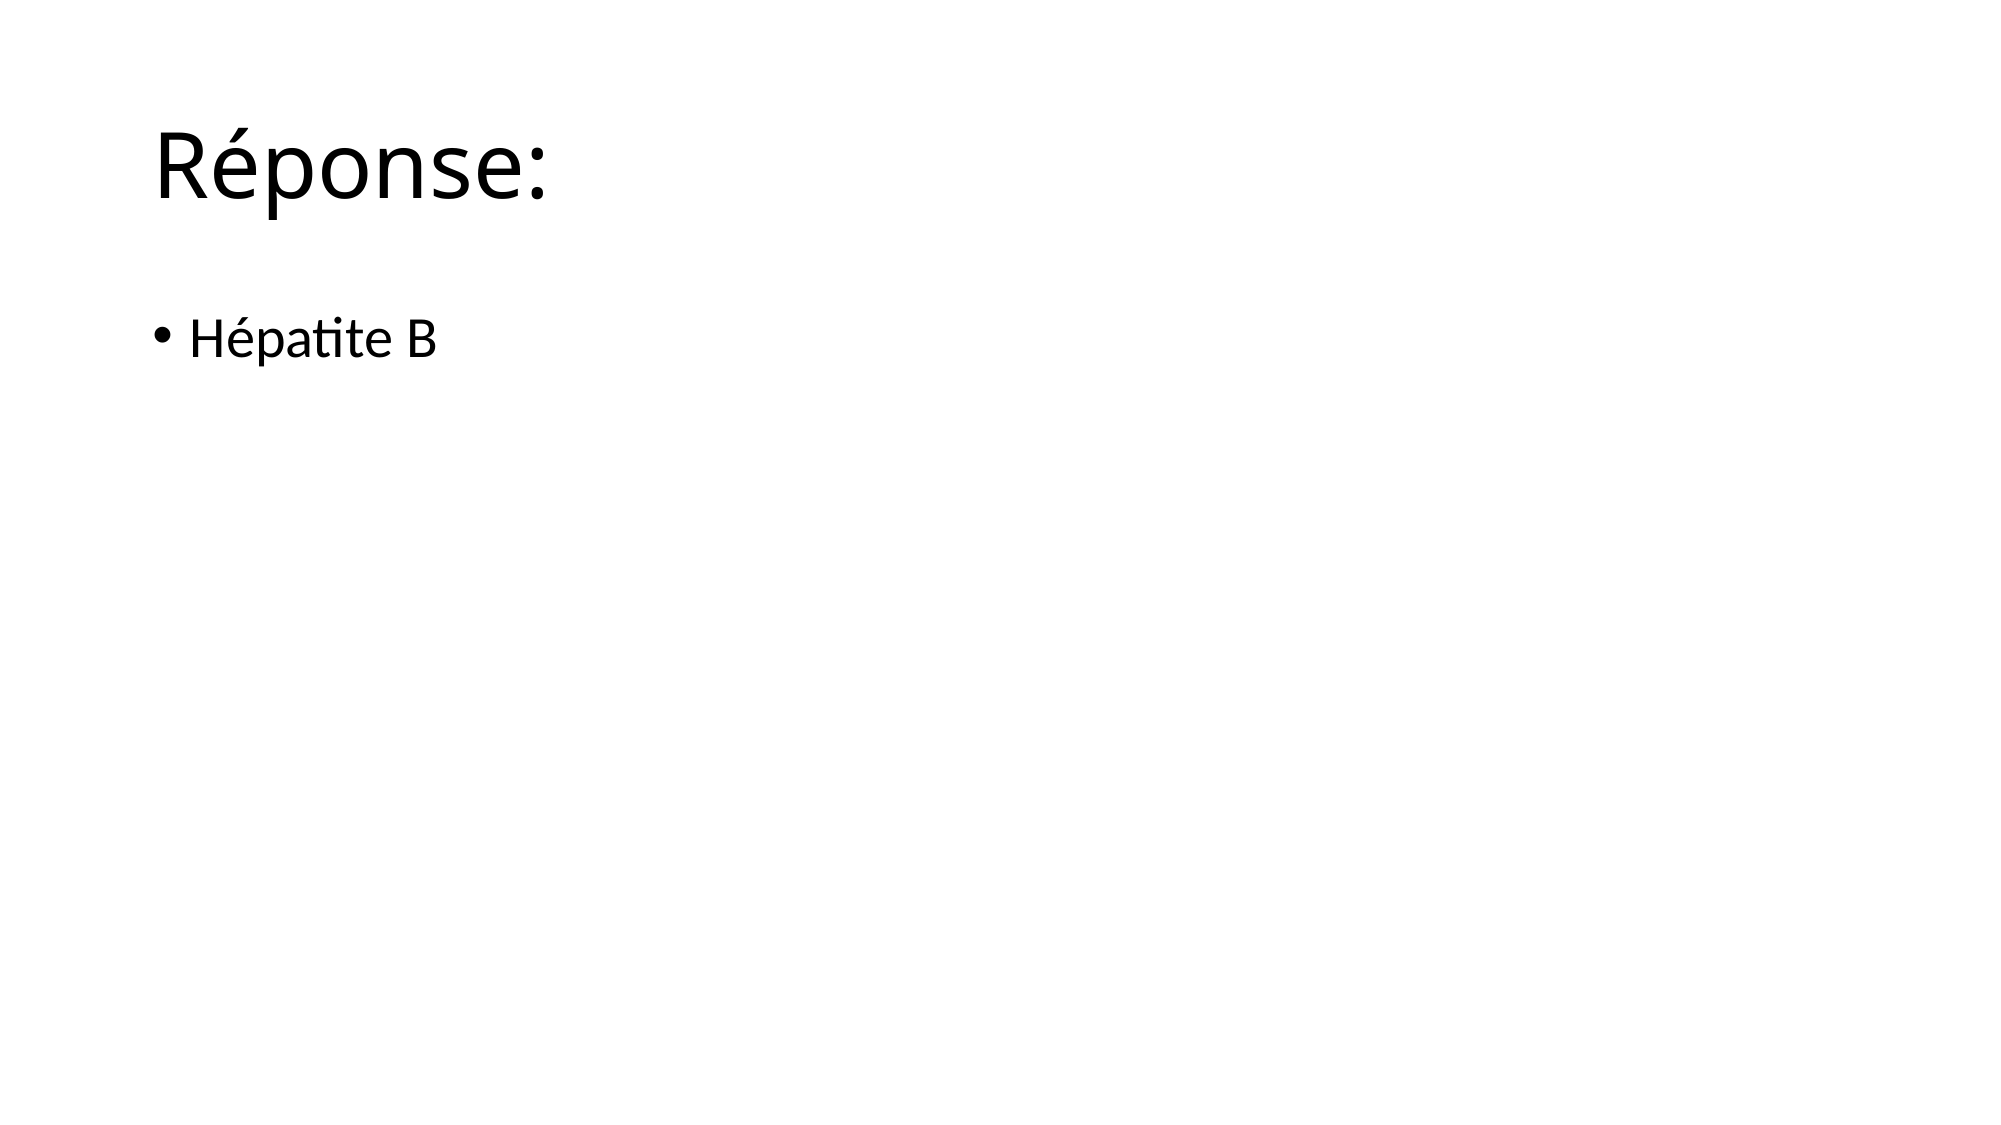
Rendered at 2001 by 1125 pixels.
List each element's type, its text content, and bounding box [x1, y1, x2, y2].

list Hépatite B [137, 299, 1863, 1014]
title Réponse: [137, 59, 1863, 278]
